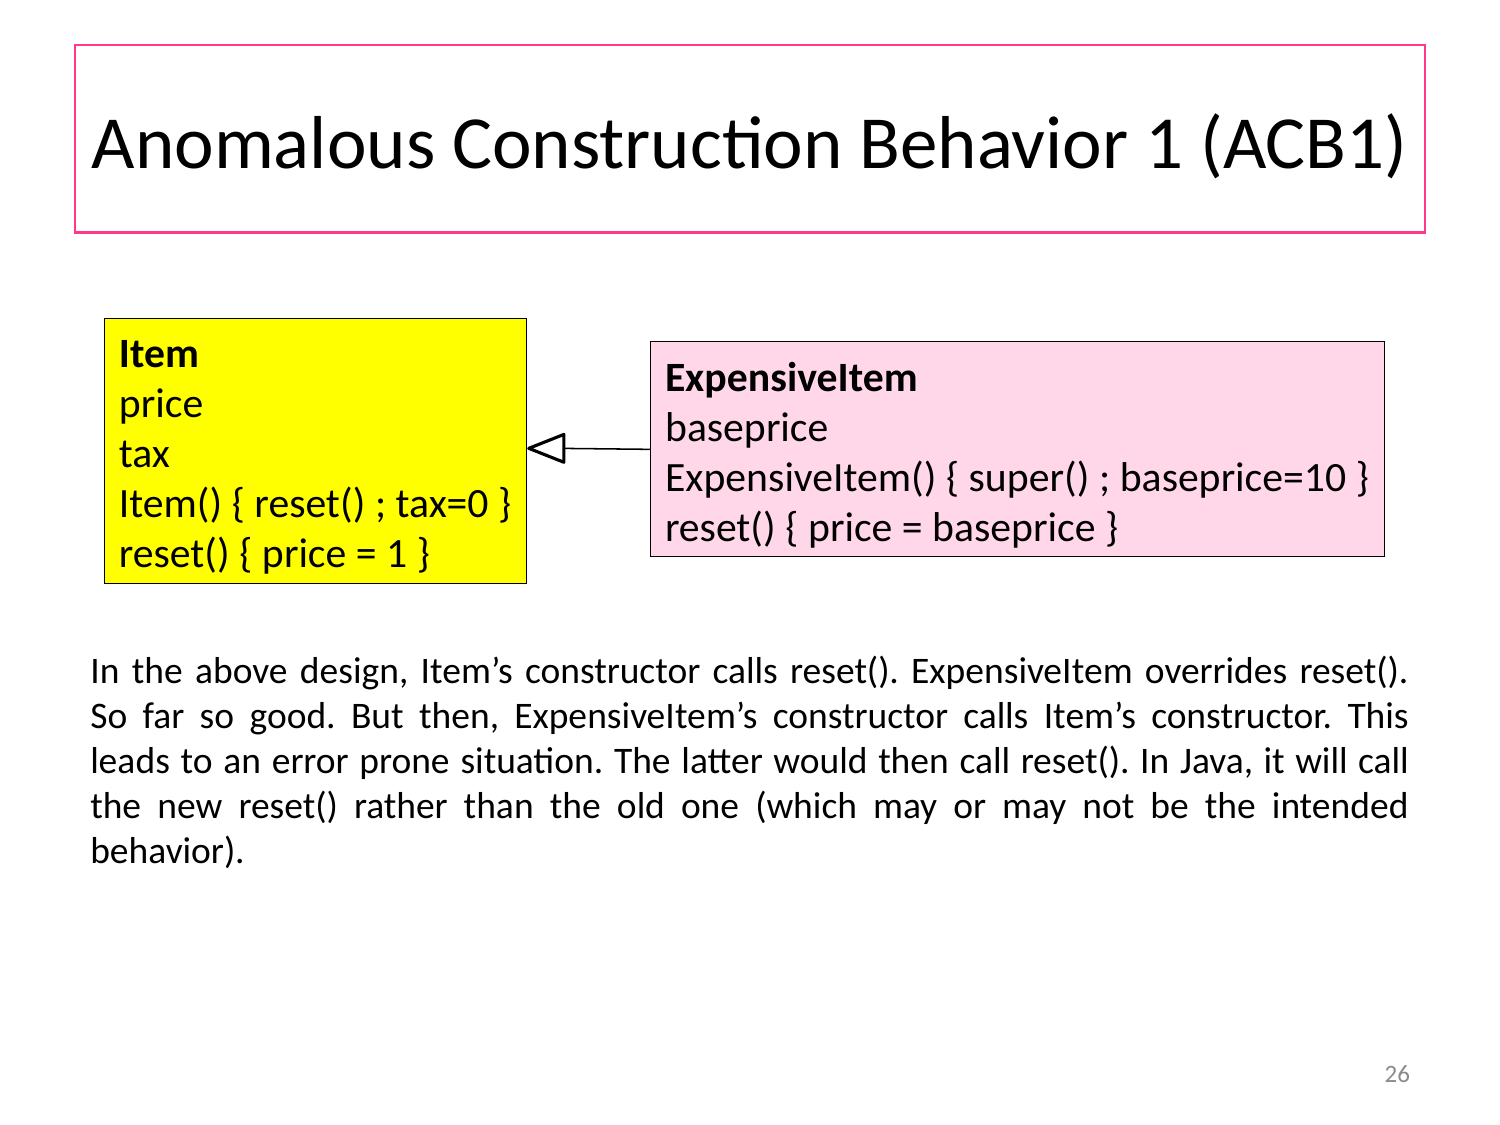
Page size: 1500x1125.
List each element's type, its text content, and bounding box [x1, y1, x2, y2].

text_box Item price tax Item() { reset() ; tax=0 } reset() { price = 1 } [104, 318, 527, 584]
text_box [563, 447, 648, 451]
slide_number 26 [1074, 1042, 1425, 1103]
text_box [527, 432, 566, 464]
text_box ExpensiveItem baseprice ExpensiveItem() { super() ; baseprice=10 } reset() { price = baseprice } [650, 341, 1385, 557]
list In the above design, Item’s constructor calls reset(). ExpensiveItem overrides reset(). So far so good. But then, ExpensiveItem’s constructor calls Item’s constructor. This leads to an error prone situation. The latter would then call reset(). In Java, it will call the new reset() rather than the old one (which may or may not be the intended behavior). [75, 638, 1426, 1058]
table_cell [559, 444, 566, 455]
title Anomalous Construction Behavior 1 (ACB1) [74, 44, 1426, 234]
